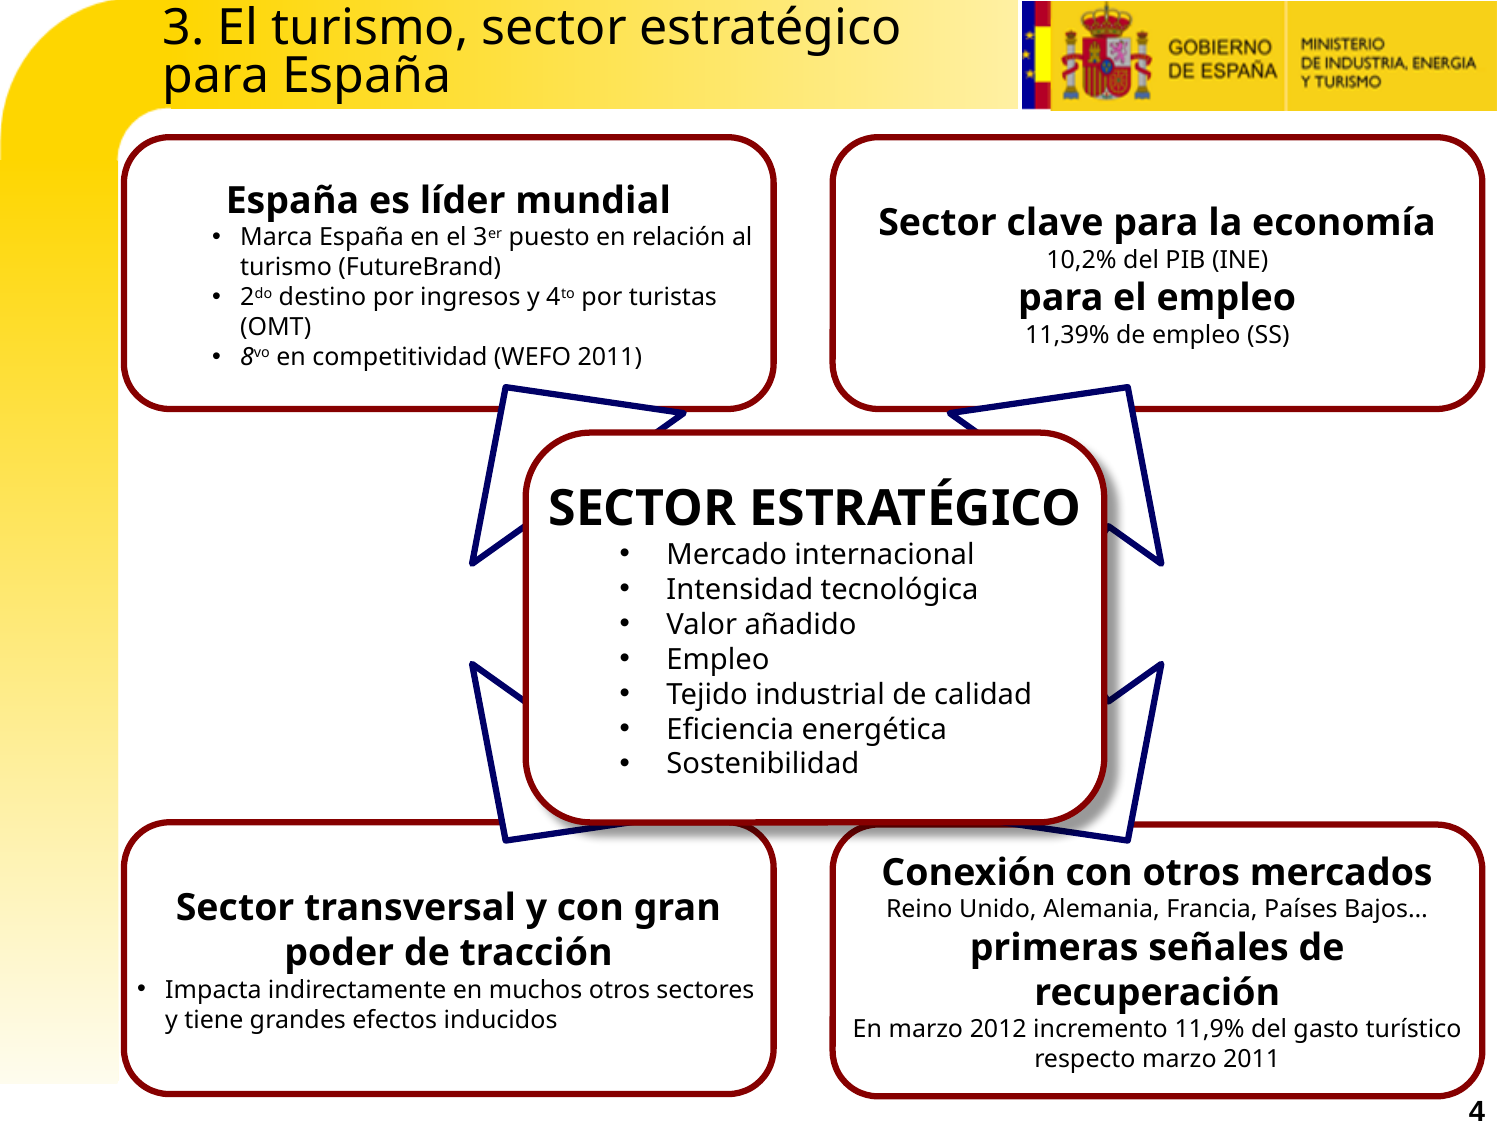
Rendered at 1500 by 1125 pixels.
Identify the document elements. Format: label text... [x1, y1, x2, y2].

text_box [1081, 663, 1162, 841]
text_box Sector transversal y con gran poder de tracción Impacta indirectamente en muchos otros sectores y tiene grandes efectos inducidos [123, 822, 774, 1095]
text_box [472, 387, 684, 564]
text_box [949, 387, 1162, 564]
picture [1105, 404, 1459, 829]
picture [1022, 1, 1497, 111]
text_box Sector clave para la economía 10,2% del PIB (INE) para el empleo 11,39% de empleo (SS) [832, 137, 1483, 409]
picture [0, 0, 1459, 1081]
slide_number 4 [1340, 1093, 1500, 1125]
picture [741, 823, 1007, 1081]
title 3. El turismo, sector estratégico para España [147, 6, 1011, 103]
text_box Conexión con otros mercados Reino Unido, Alemania, Francia, Países Bajos… primeras señales de recuperación En marzo 2012 incremento 11,9% del gasto turístico respecto marzo 2011 [832, 824, 1483, 1097]
text_box España es líder mundial Marca España en el 3er puesto en relación al turismo (FutureBrand) 2do destino por ingresos y 4to por turistas (OMT) 8vo en competitividad (WEFO 2011) [123, 137, 774, 409]
text_box SECTOR ESTRATÉGICO Mercado internacional Intensidad tecnológica Valor añadido Empleo Tejido industrial de calidad Eficiencia energética Sostenibilidad [525, 432, 1105, 823]
text_box [472, 663, 567, 841]
